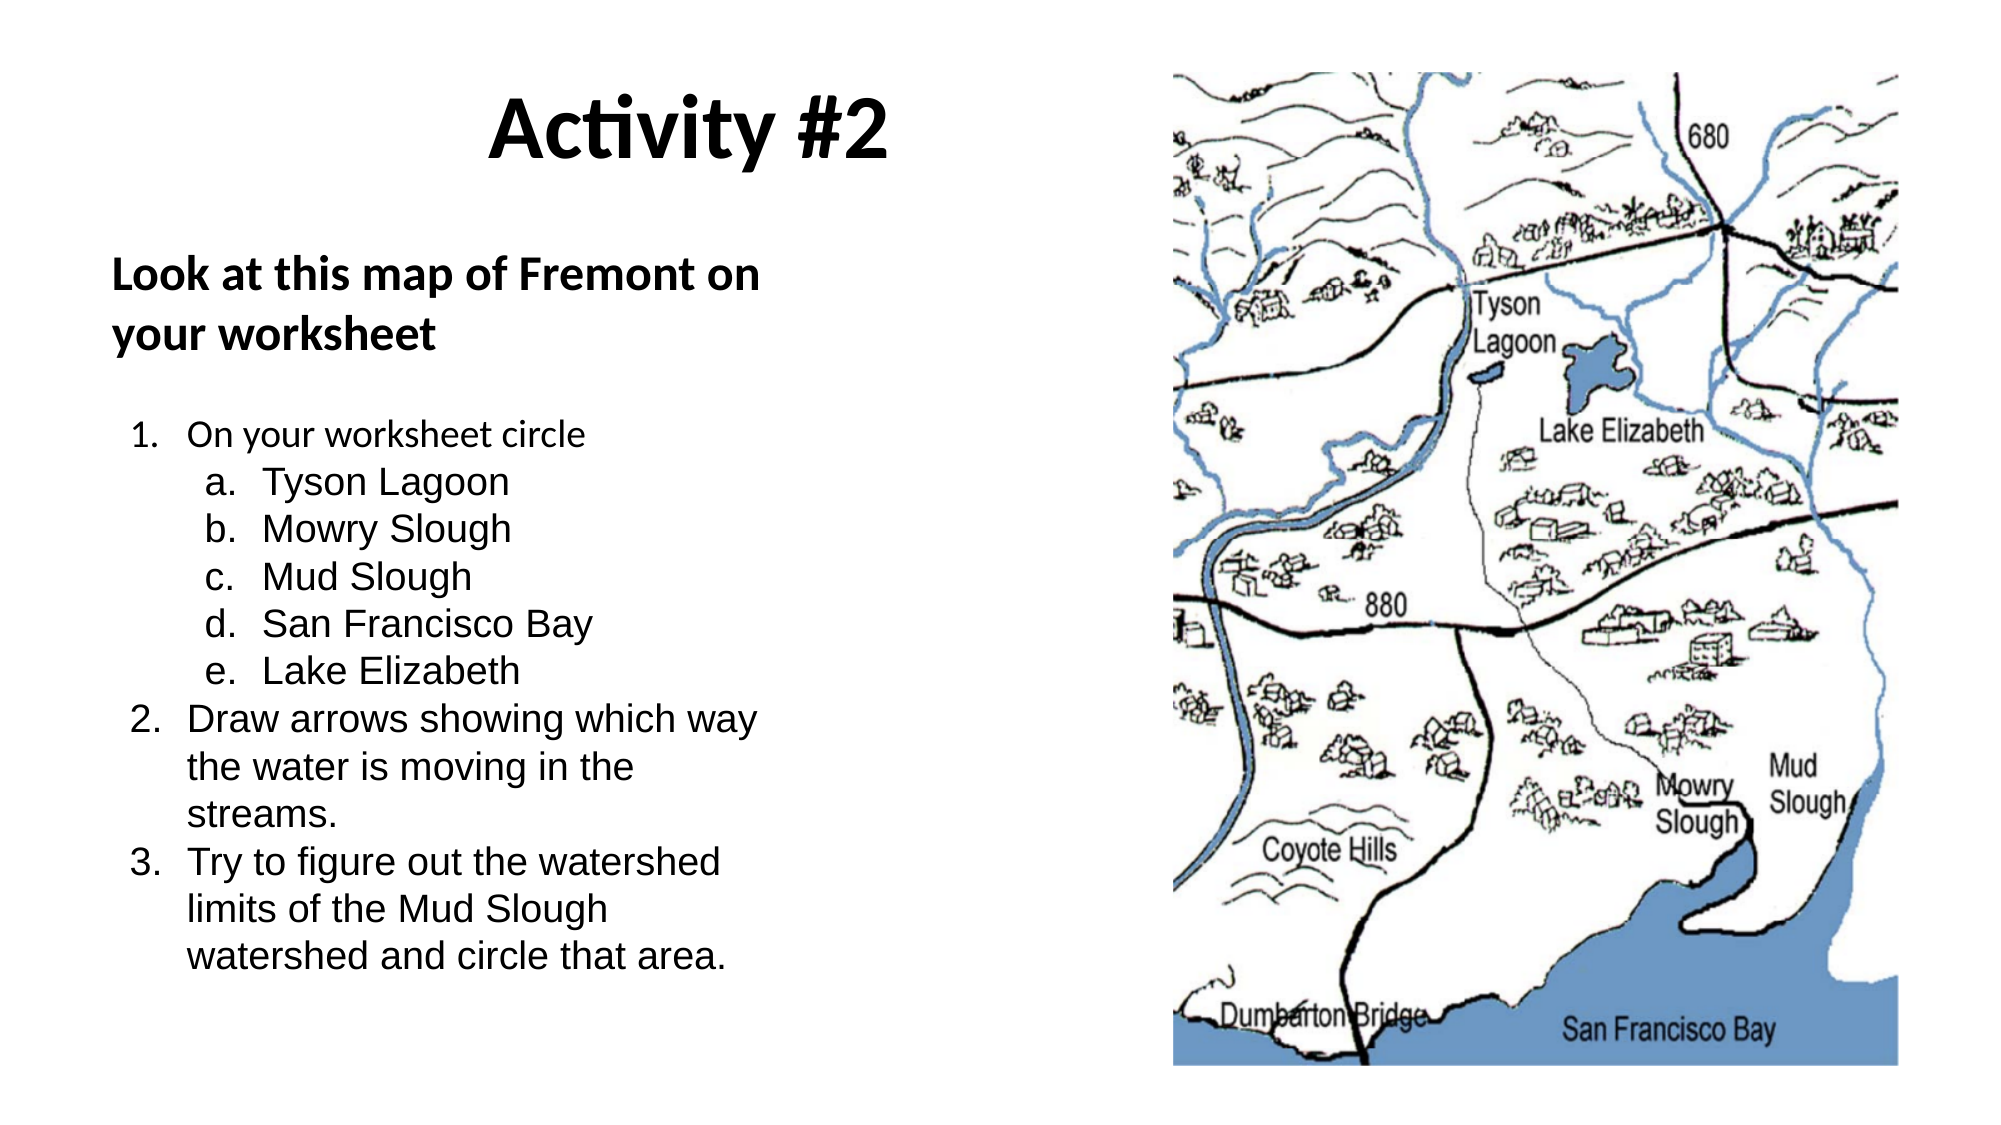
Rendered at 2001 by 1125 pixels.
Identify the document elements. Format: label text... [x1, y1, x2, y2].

title Activity #2 [127, 20, 1253, 238]
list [1124, 38, 1920, 1087]
text_box Look at this map of Fremont on your worksheet On your worksheet circle Tyson Lagoon Mowry Slough Mud Slough San Francisco Bay Lake Elizabeth Draw arrows showing which way the water is moving in the streams. Try to figure out the watershed limits of the Mud Slough watershed and circle that area. [96, 233, 813, 1081]
